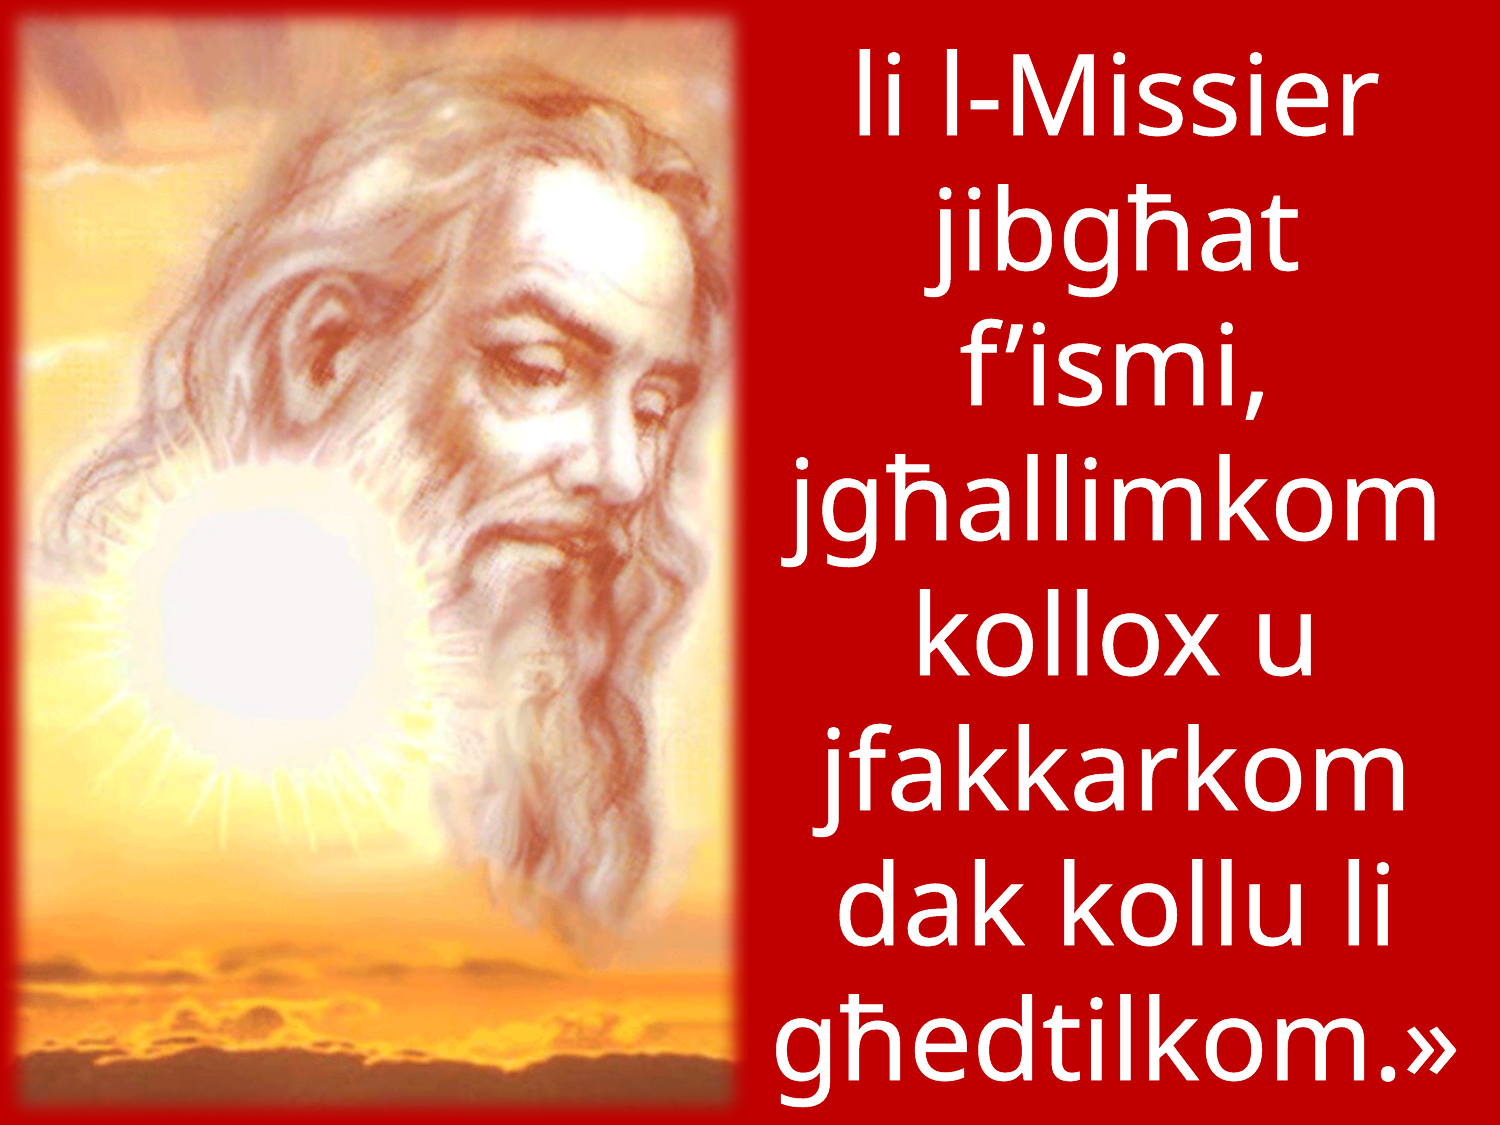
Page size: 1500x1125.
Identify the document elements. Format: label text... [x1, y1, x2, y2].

picture [0, 0, 752, 1125]
title li l-Missier jibgħat f’ismi, jgħallimkom kollox u jfakkarkom dak kollu li għedtilkom.» [754, 0, 1477, 1125]
